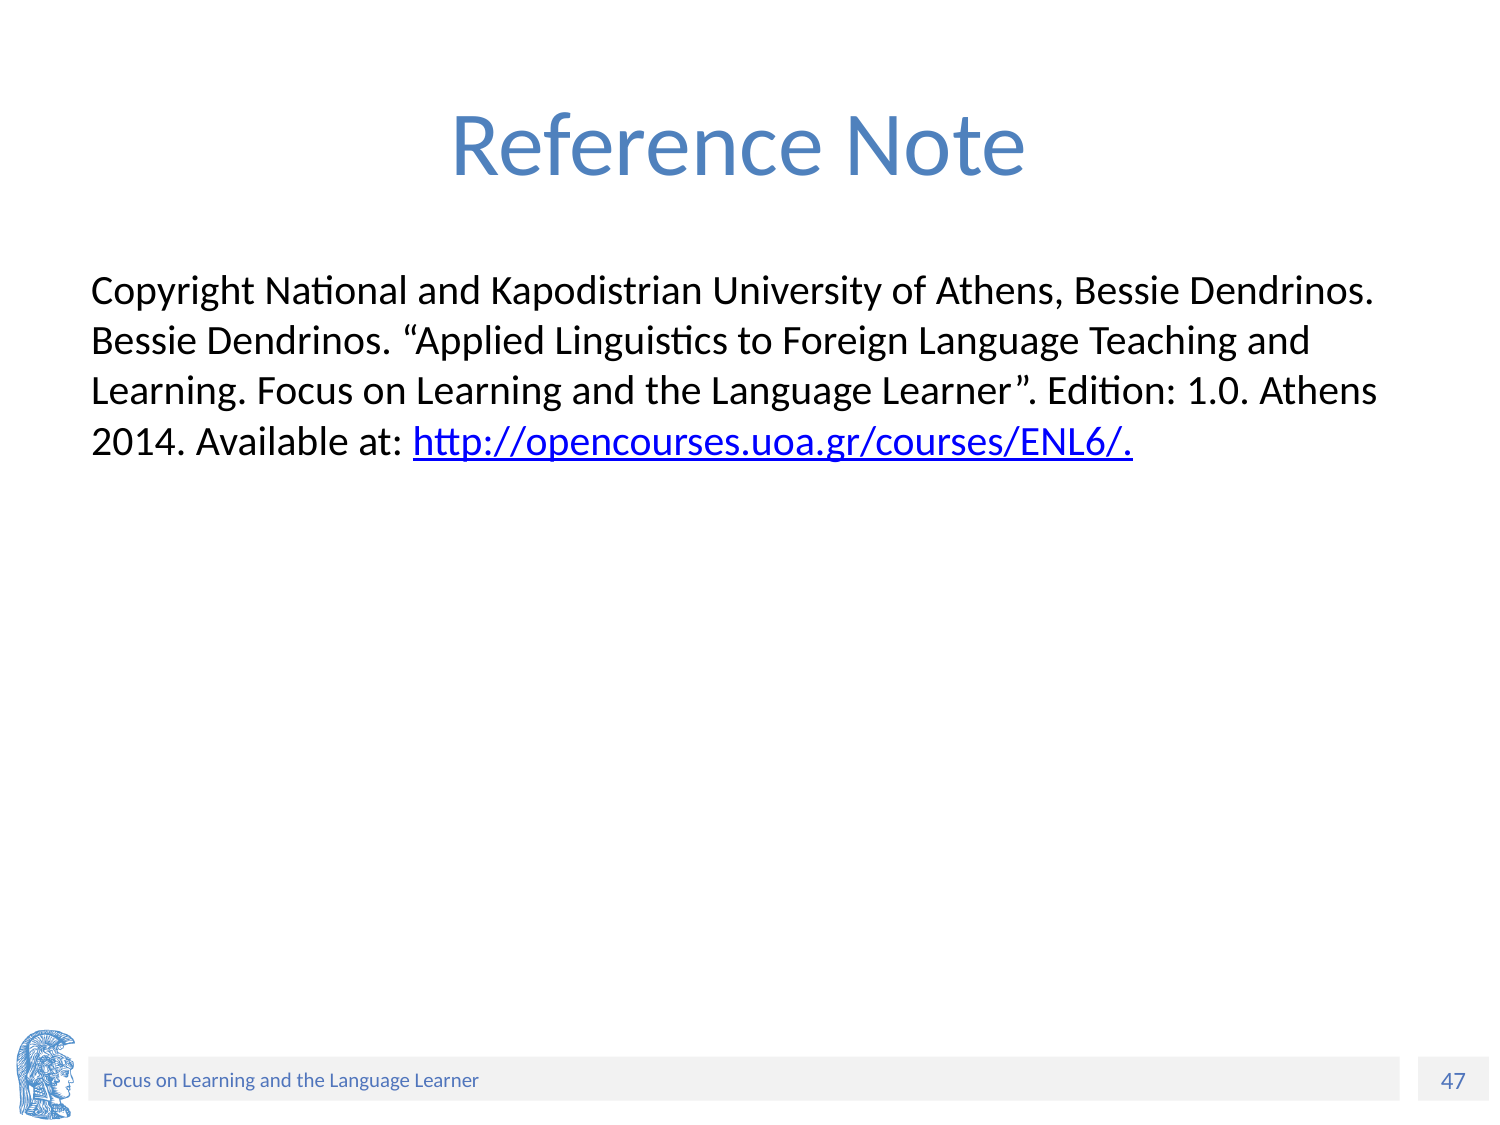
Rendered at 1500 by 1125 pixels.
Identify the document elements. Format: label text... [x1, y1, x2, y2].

title Reference Note [75, 45, 1425, 233]
list Copyright National and Kapodistrian University of Athens, Bessie Dendrinos. Bessie Dendrinos. “Applied Linguistics to Foreign Language Teaching and Learning. Focus on Learning and the Language Learner”. Edition: 1.0. Athens 2014. Available at: http://opencourses.uoa.gr/courses/ENL6/. [76, 255, 1427, 998]
picture [9, 1026, 81, 1120]
